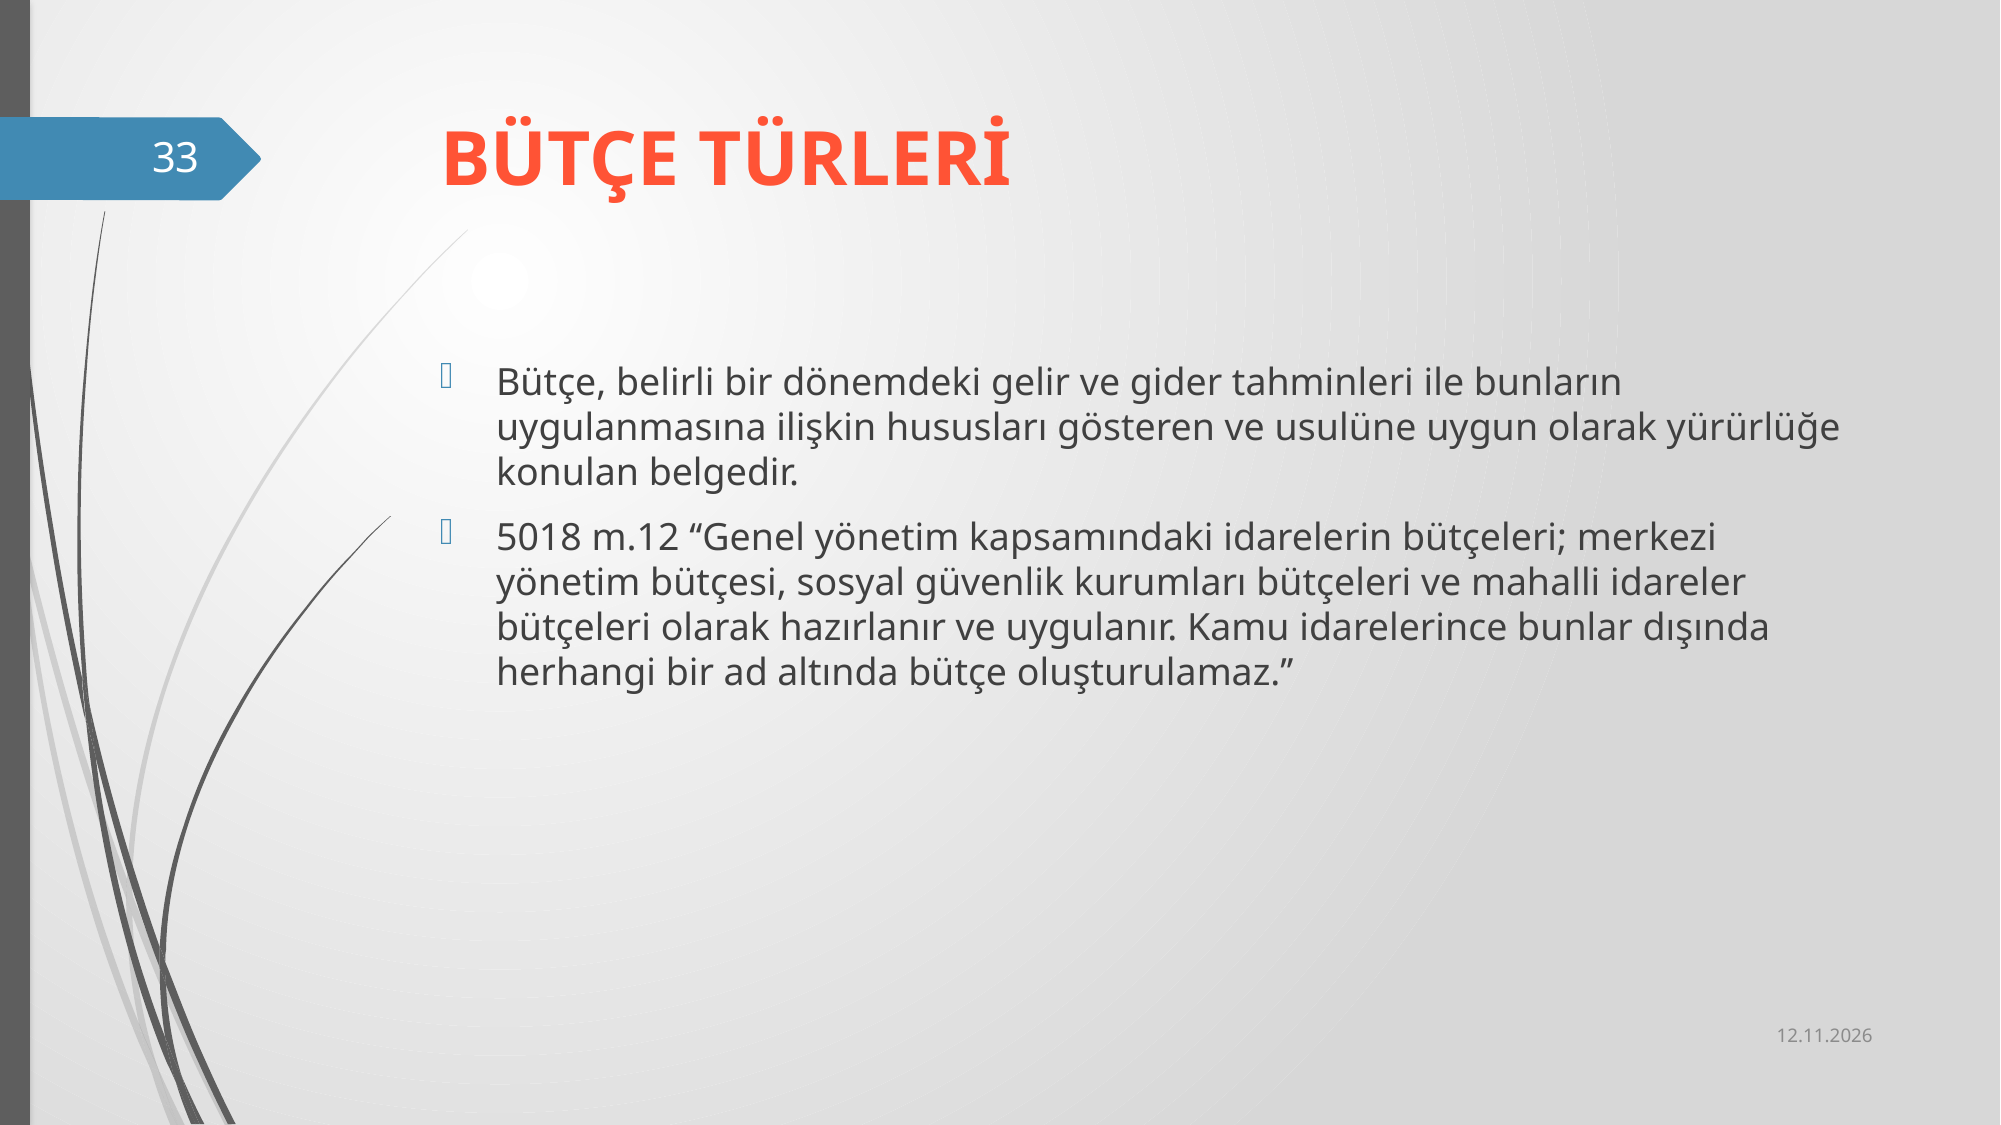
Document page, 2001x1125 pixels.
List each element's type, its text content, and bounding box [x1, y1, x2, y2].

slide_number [1699, 1005, 1888, 1067]
title BÜTÇE TÜRLERİ [425, 102, 1888, 313]
slide_number 33 [87, 129, 216, 190]
list Bütçe, belirli bir dönemdeki gelir ve gider tahminleri ile bunların uygulanmasına ilişkin hususları gösteren ve usulüne uygun olarak yürürlüğe konulan belgedir. 5018 m.12 ‘‘Genel yönetim kapsamındaki idarelerin bütçeleri; merkezi yönetim bütçesi, sosyal güvenlik kurumları bütçeleri ve mahalli idareler bütçeleri olarak hazırlanır ve uygulanır. Kamu idarelerince bunlar dışında herhangi bir ad altında bütçe oluşturulamaz.’’ [424, 350, 1888, 970]
